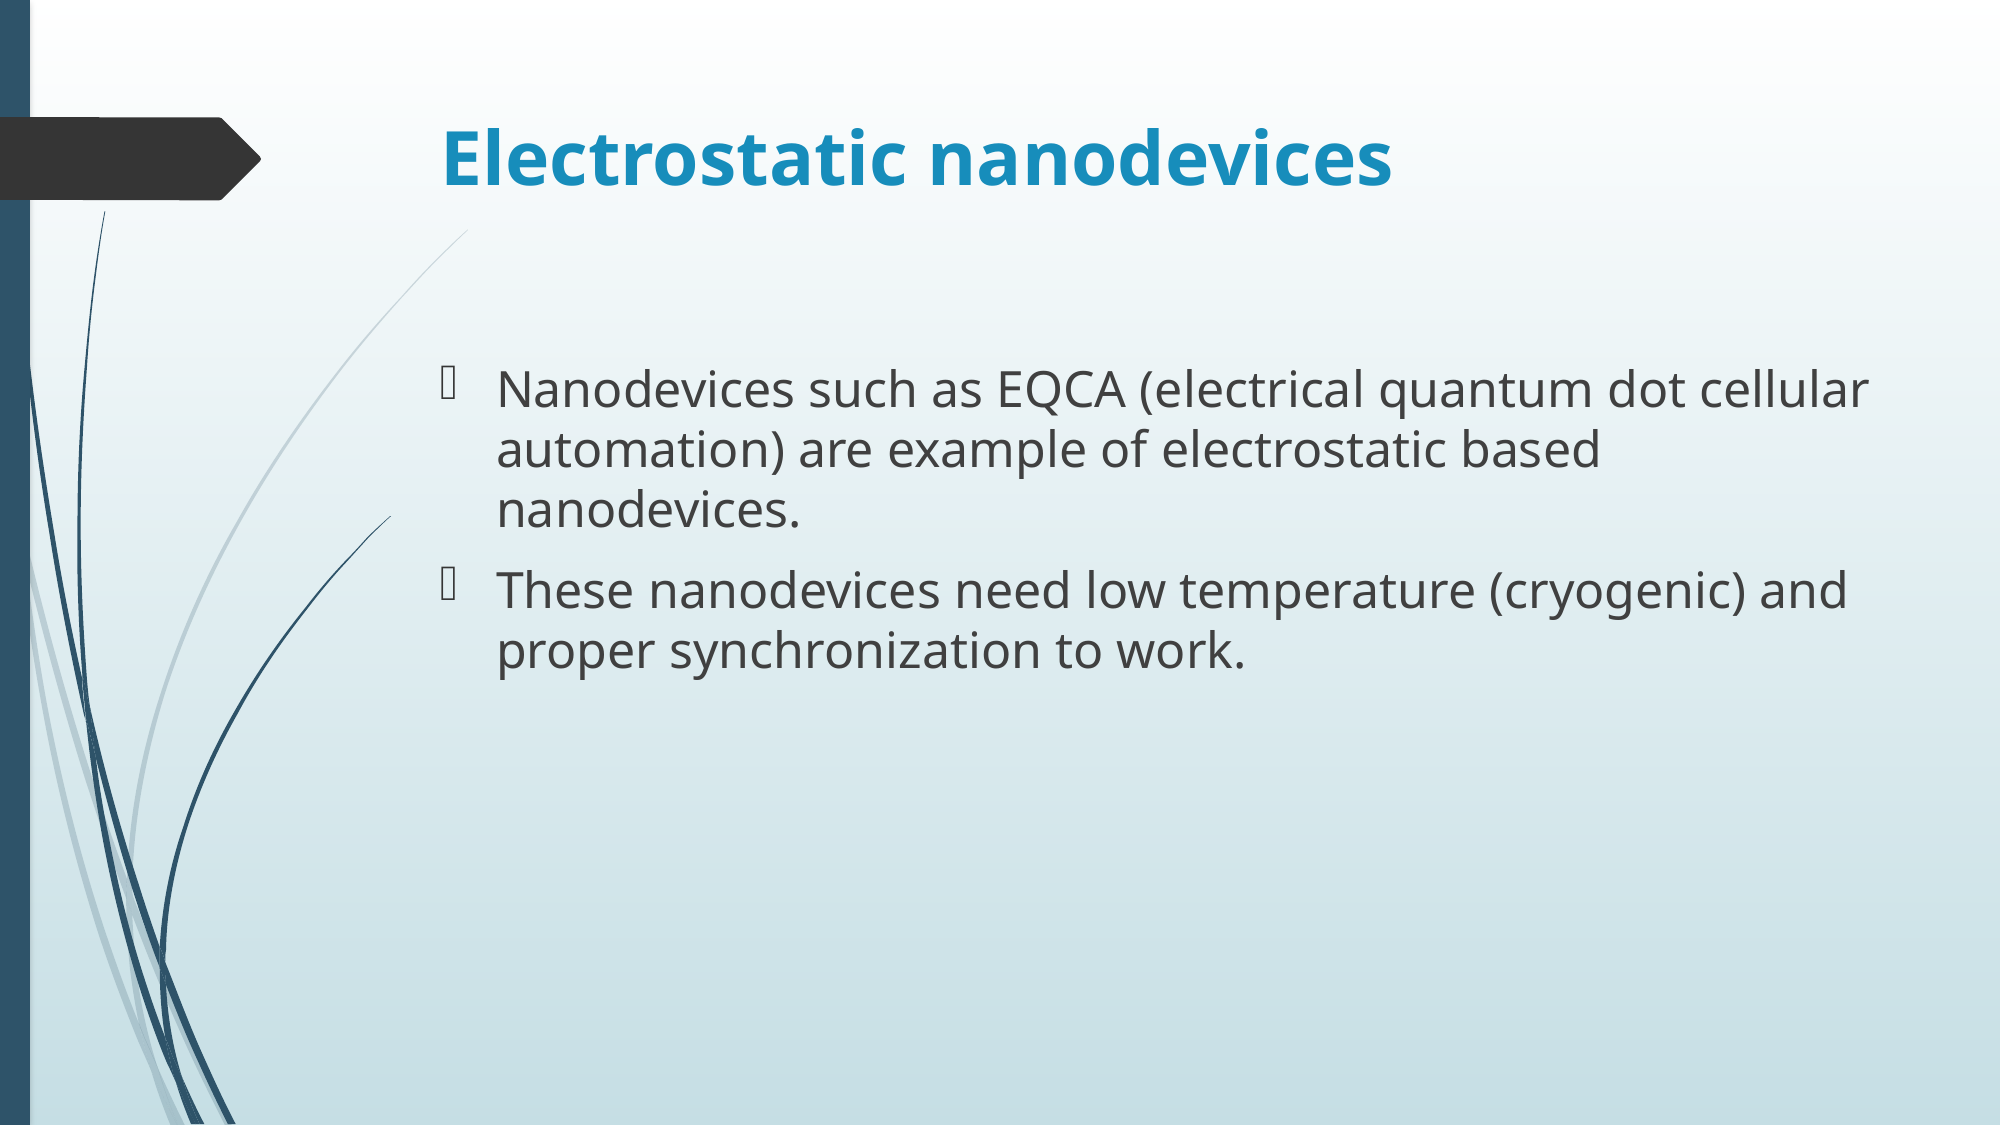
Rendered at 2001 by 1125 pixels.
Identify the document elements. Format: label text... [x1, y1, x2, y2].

title Electrostatic nanodevices [425, 102, 1888, 313]
list Nanodevices such as EQCA (electrical quantum dot cellular automation) are example of electrostatic based nanodevices. These nanodevices need low temperature (cryogenic) and proper synchronization to work. [424, 350, 1888, 970]
